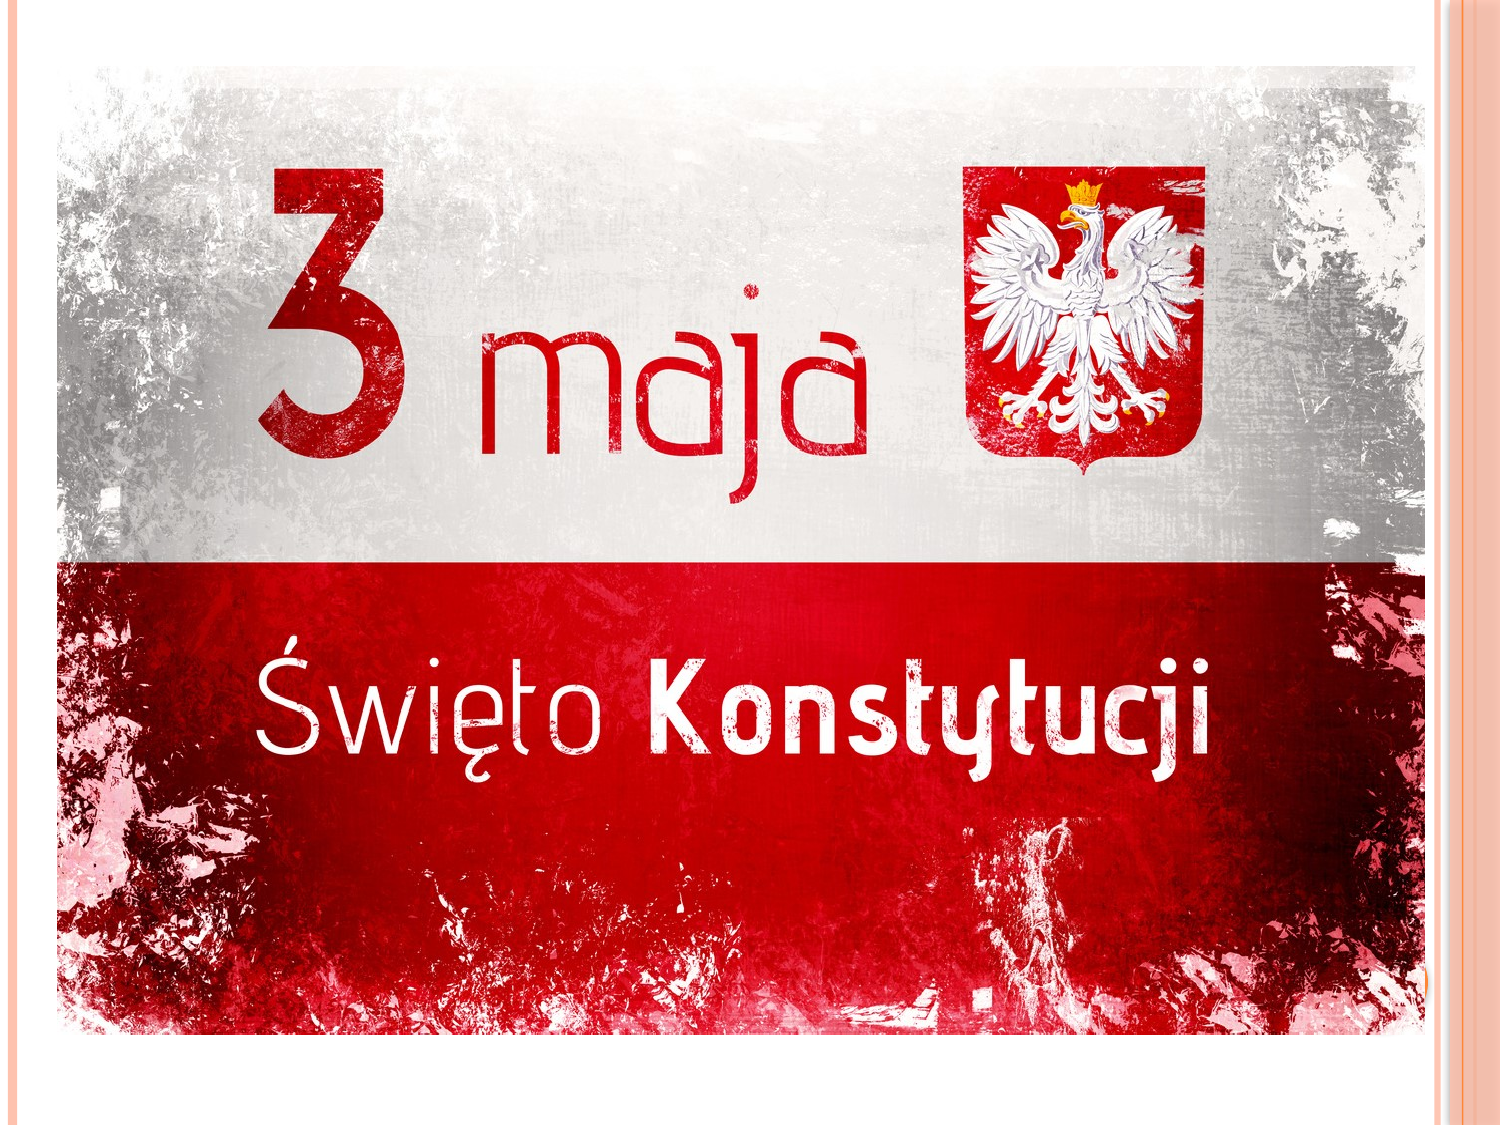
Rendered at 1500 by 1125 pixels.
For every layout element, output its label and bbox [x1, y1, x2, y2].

list [56, 65, 1426, 1036]
